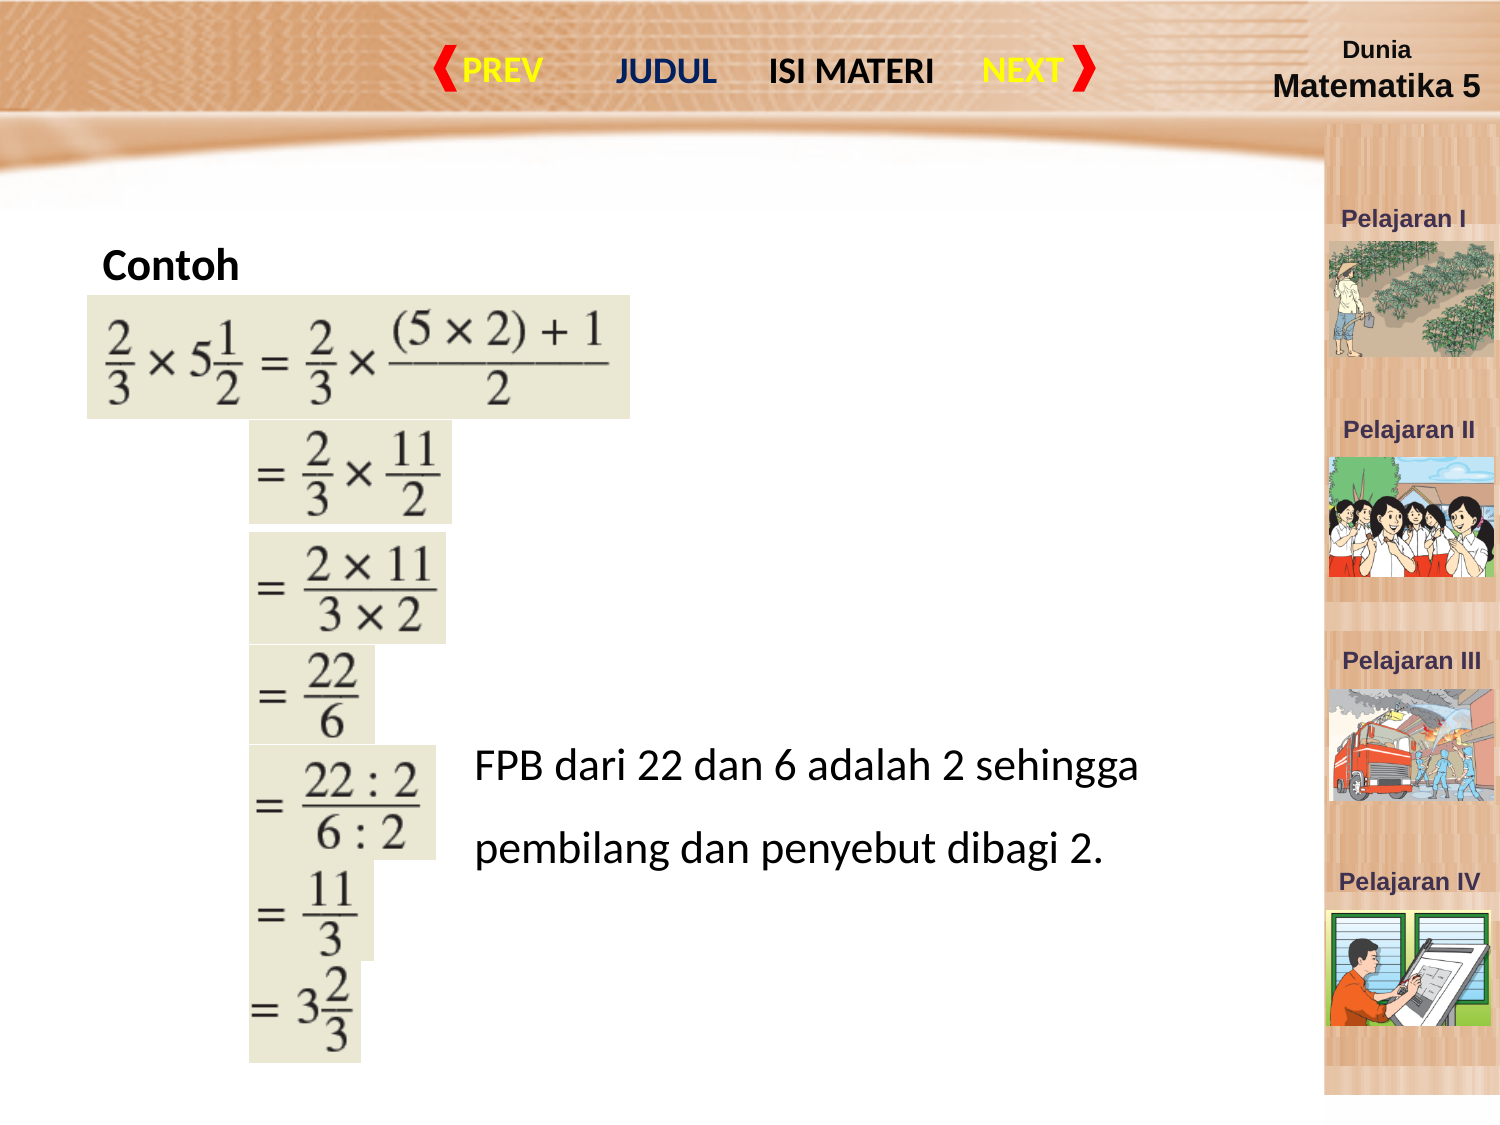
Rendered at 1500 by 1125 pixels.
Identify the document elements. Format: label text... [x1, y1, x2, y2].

picture [249, 645, 376, 744]
picture [87, 295, 630, 524]
picture [0, 0, 1500, 1125]
picture [249, 532, 446, 644]
text_box FPB dari 22 dan 6 adalah 2 sehingga pembilang dan penyebut dibagi 2. [459, 699, 1285, 882]
picture [249, 745, 437, 1063]
text_box Contoh [87, 200, 363, 294]
